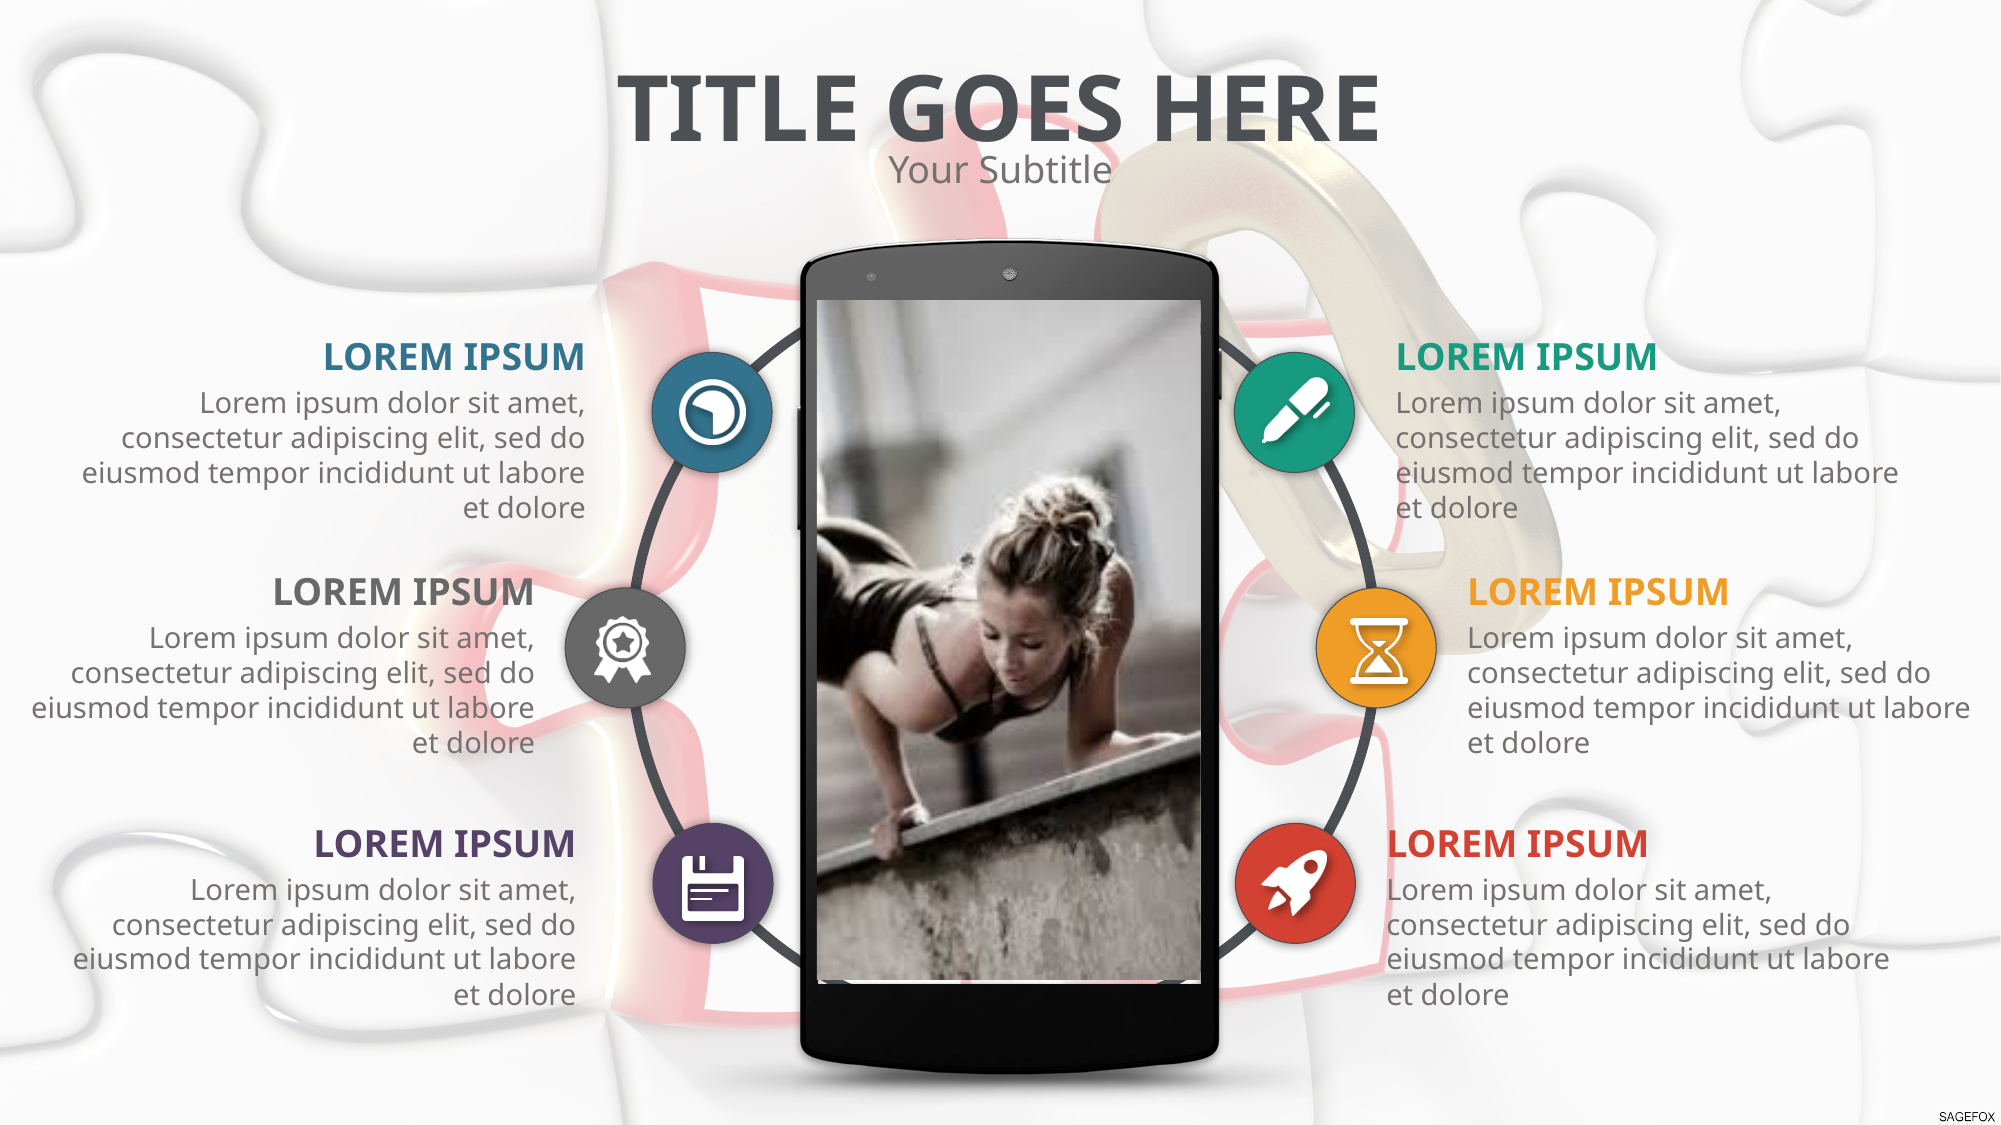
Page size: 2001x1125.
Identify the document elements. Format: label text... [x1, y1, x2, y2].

text_box LOREM IPSUM Lorem ipsum dolor sit amet, consectetur adipiscing elit, sed do eiusmod tempor incididunt ut labore et dolore [64, 328, 565, 529]
picture [594, 616, 651, 683]
picture [678, 202, 1333, 1125]
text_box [565, 272, 682, 1023]
text_box LOREM IPSUM Lorem ipsum dolor sit amet, consectetur adipiscing elit, sed do eiusmod tempor incididunt ut labore et dolore [1457, 563, 1989, 764]
picture [1936, 1111, 1997, 1125]
text_box LOREM IPSUM Lorem ipsum dolor sit amet, consectetur adipiscing elit, sed do eiusmod tempor incididunt ut labore et dolore [1437, 328, 1917, 529]
text_box LOREM IPSUM Lorem ipsum dolor sit amet, consectetur adipiscing elit, sed do eiusmod tempor incididunt ut labore et dolore [55, 815, 565, 1016]
text_box LOREM IPSUM Lorem ipsum dolor sit amet, consectetur adipiscing elit, sed do eiusmod tempor incididunt ut labore et dolore [1437, 815, 1908, 1016]
picture [1350, 618, 1408, 684]
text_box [1333, 272, 1437, 1023]
text_box LOREM IPSUM Lorem ipsum dolor sit amet, consectetur adipiscing elit, sed do eiusmod tempor incididunt ut labore et dolore [13, 563, 546, 764]
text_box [548, 42, 1452, 199]
